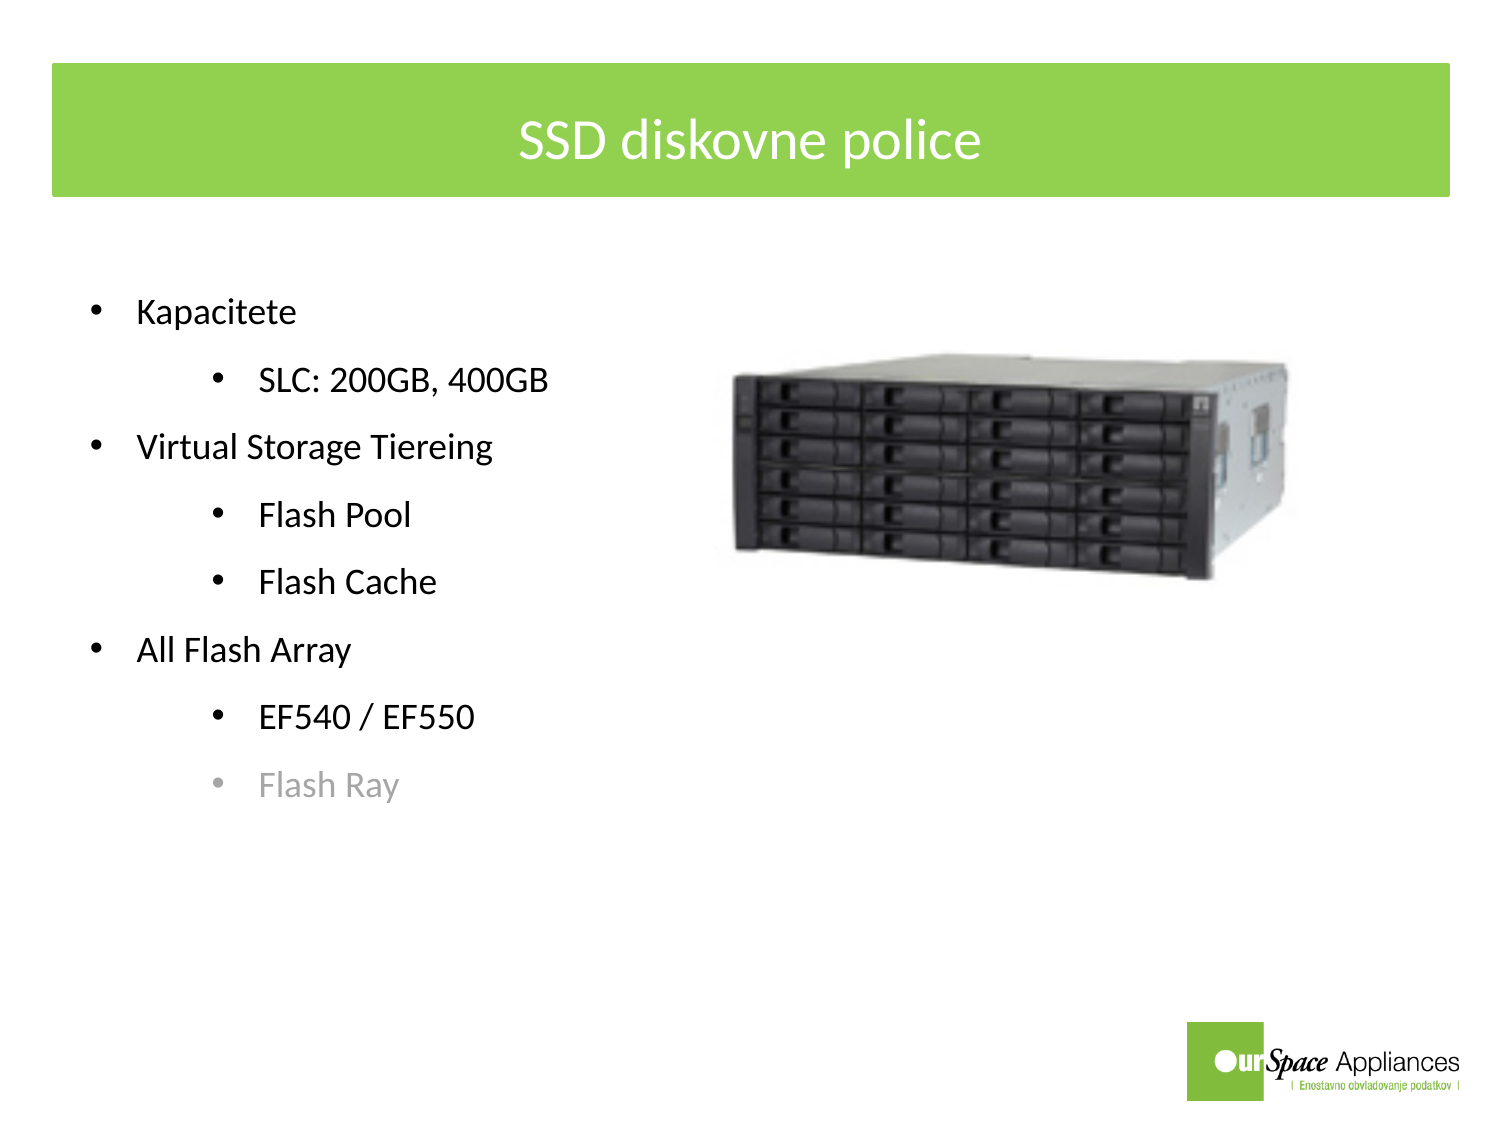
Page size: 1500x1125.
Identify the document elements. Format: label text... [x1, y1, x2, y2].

title SSD diskovne police [53, 64, 1449, 196]
text_box Kapacitete SLC: 200GB, 400GB Virtual Storage Tiereing Flash Pool Flash Cache All Flash Array EF540 / EF550 Flash Ray [75, 254, 1471, 634]
picture [667, 349, 1353, 587]
picture [1186, 1022, 1460, 1102]
